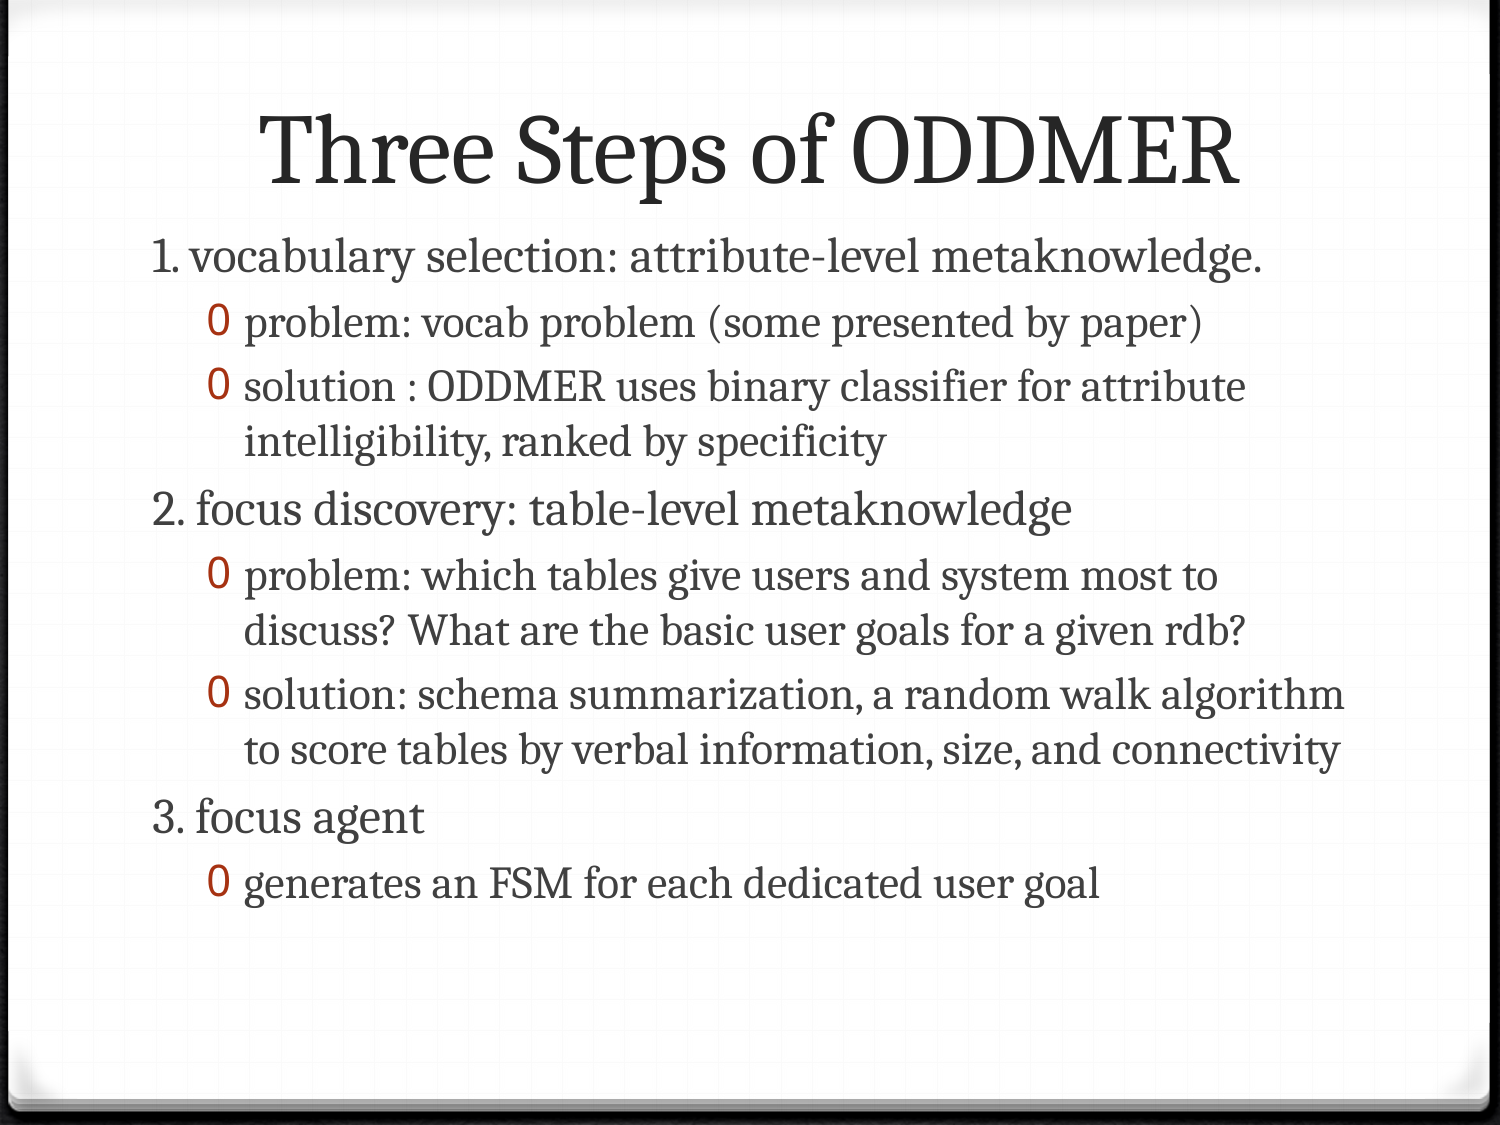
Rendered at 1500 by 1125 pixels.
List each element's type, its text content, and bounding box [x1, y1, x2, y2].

picture [0, 0, 1500, 1125]
title Three Steps of ODDMER [90, 71, 1410, 215]
list 1. vocabulary selection: attribute-level metaknowledge. problem: vocab problem (some presented by paper) solution : ODDMER uses binary classifier for attribute intelligibility, ranked by specificity 2. focus discovery: table-level metaknowledge problem: which tables give users and system most to discuss? What are the basic user goals for a given rdb? solution: schema summarization, a random walk algorithm to score tables by verbal information, size, and connectivity 3. focus agent generates an FSM for each dedicated user goal [137, 214, 1363, 1058]
